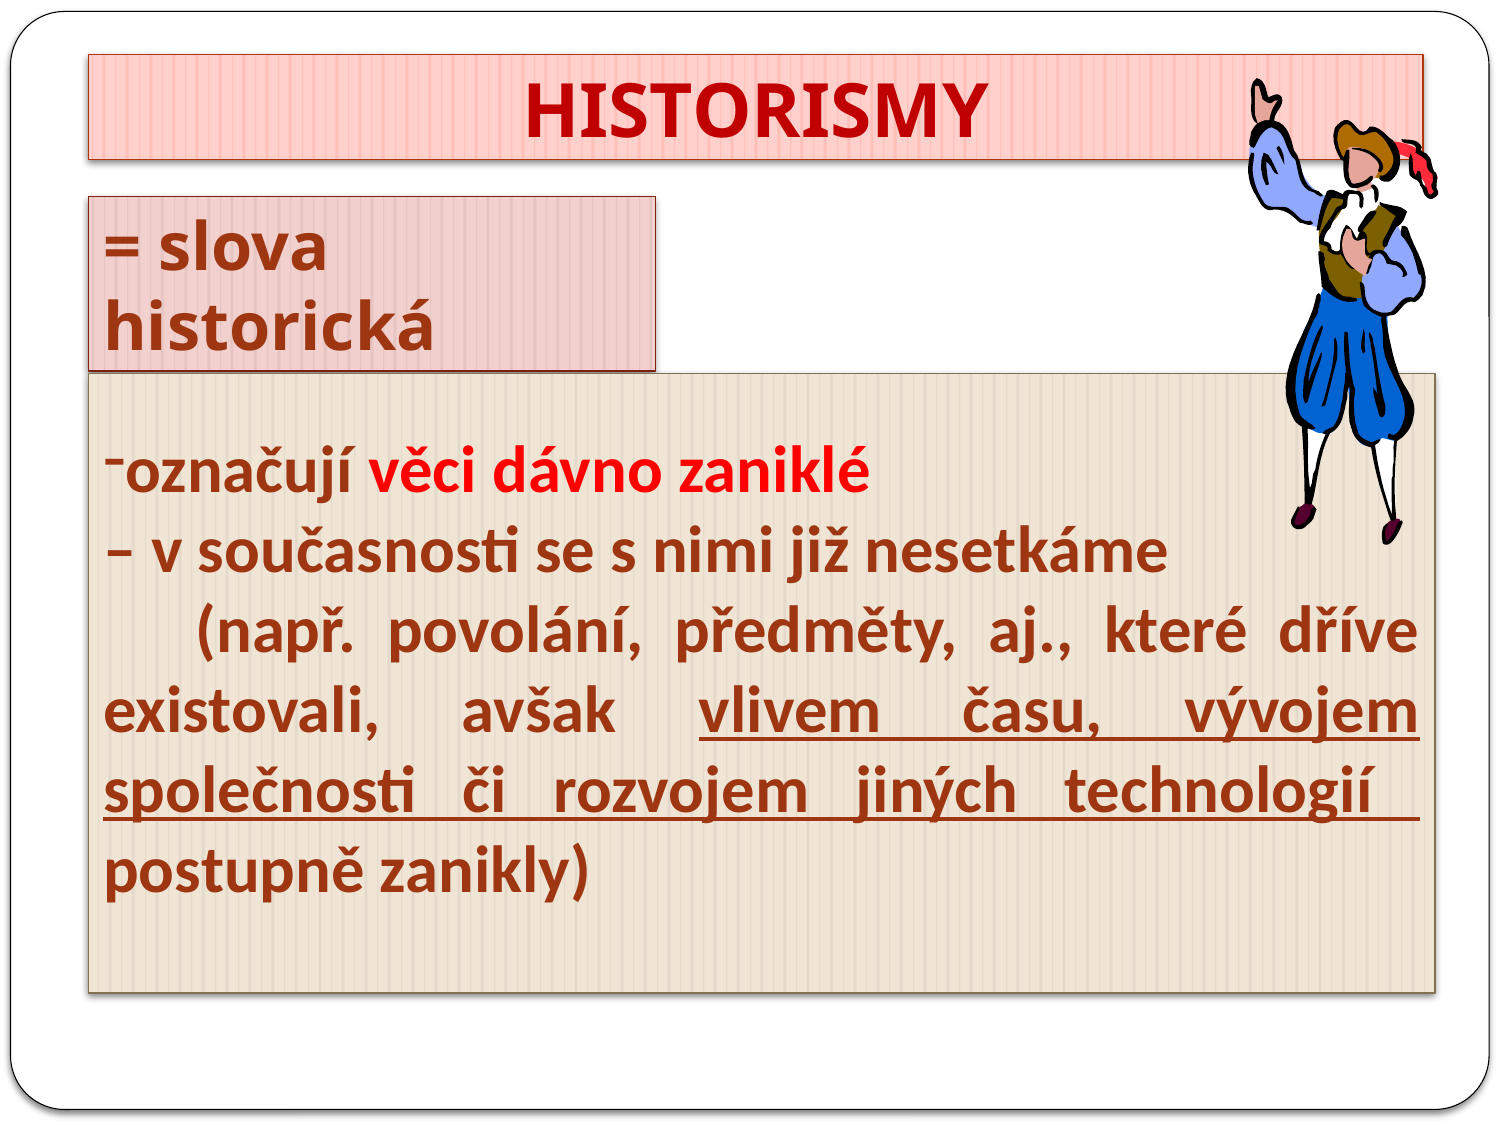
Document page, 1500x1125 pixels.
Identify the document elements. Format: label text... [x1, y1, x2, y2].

text_box = slova historická [88, 196, 656, 372]
text_box HISTORISMY [88, 54, 1424, 160]
picture [1245, 77, 1441, 546]
text_box označují věci dávno zaniklé – v současnosti se s nimi již nesetkáme (např. povolání, předměty, aj., které dříve existovali, avšak vlivem času, vývojem společnosti či rozvojem jiných technologií postupně zanikly) [88, 373, 1436, 994]
